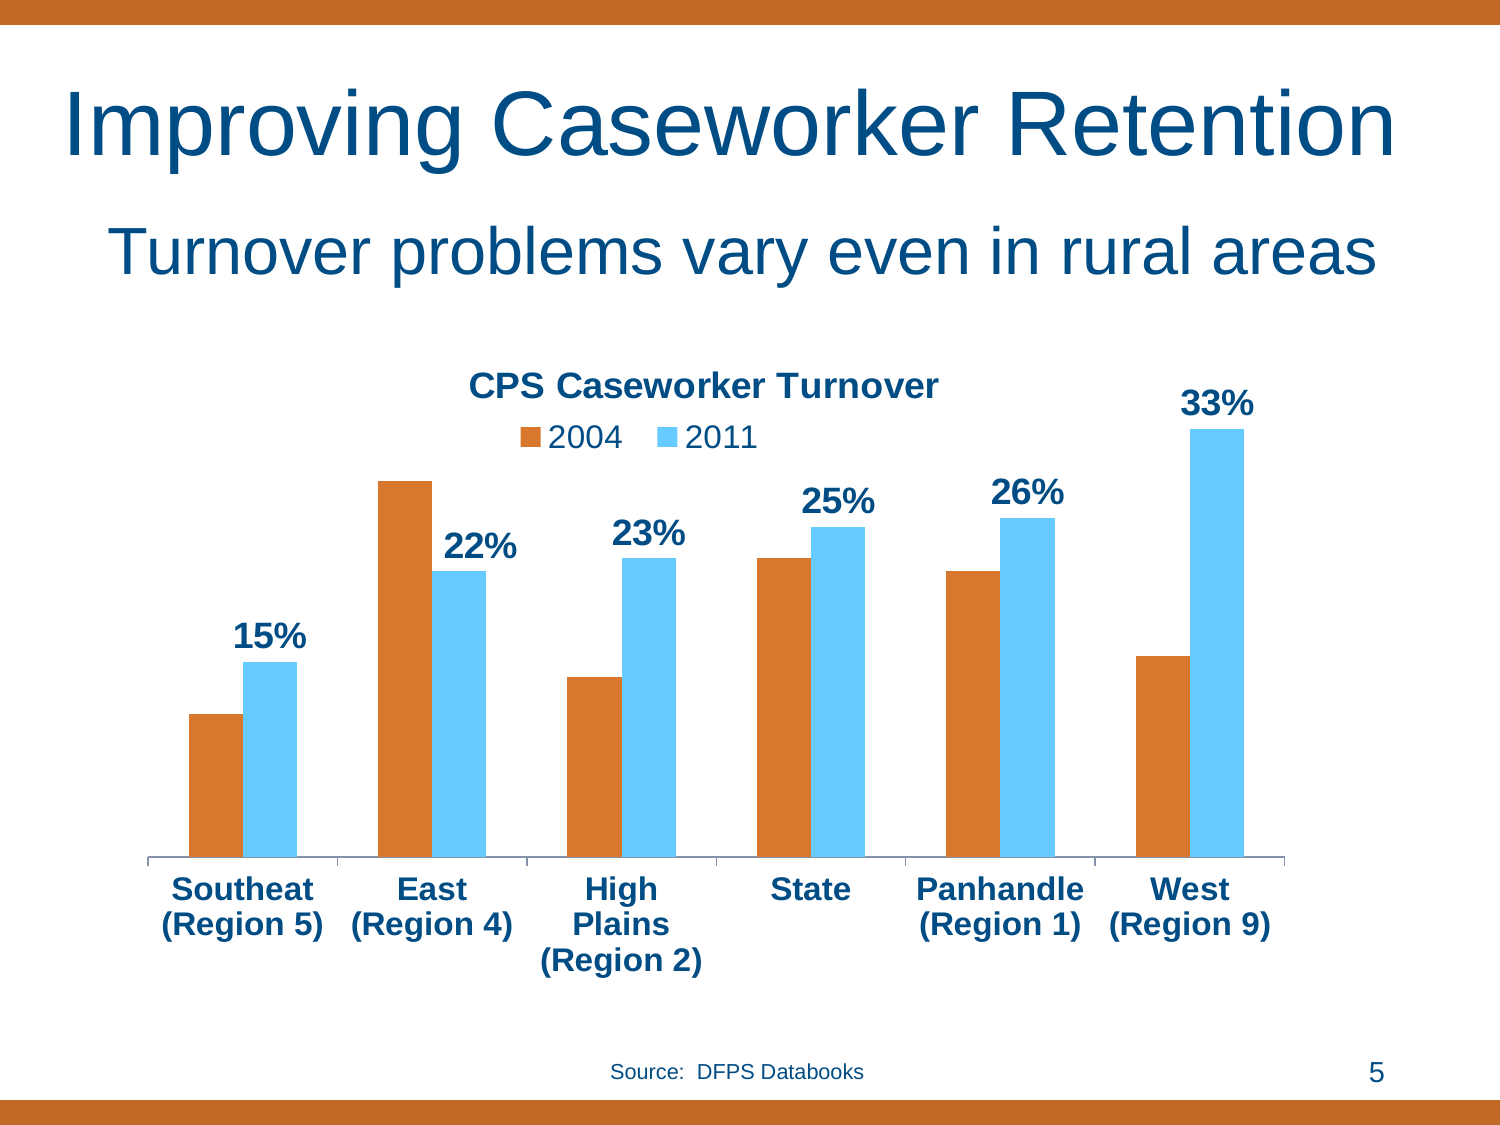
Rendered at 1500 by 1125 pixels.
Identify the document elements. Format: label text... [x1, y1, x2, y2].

chart [124, 337, 1401, 979]
text_box Source: DFPS Databooks [99, 1024, 1224, 1091]
list Turnover problems vary even in rural areas [37, 199, 1451, 876]
title Improving Caseworker Retention [24, 24, 1463, 213]
text_box 5 [1224, 1012, 1400, 1096]
